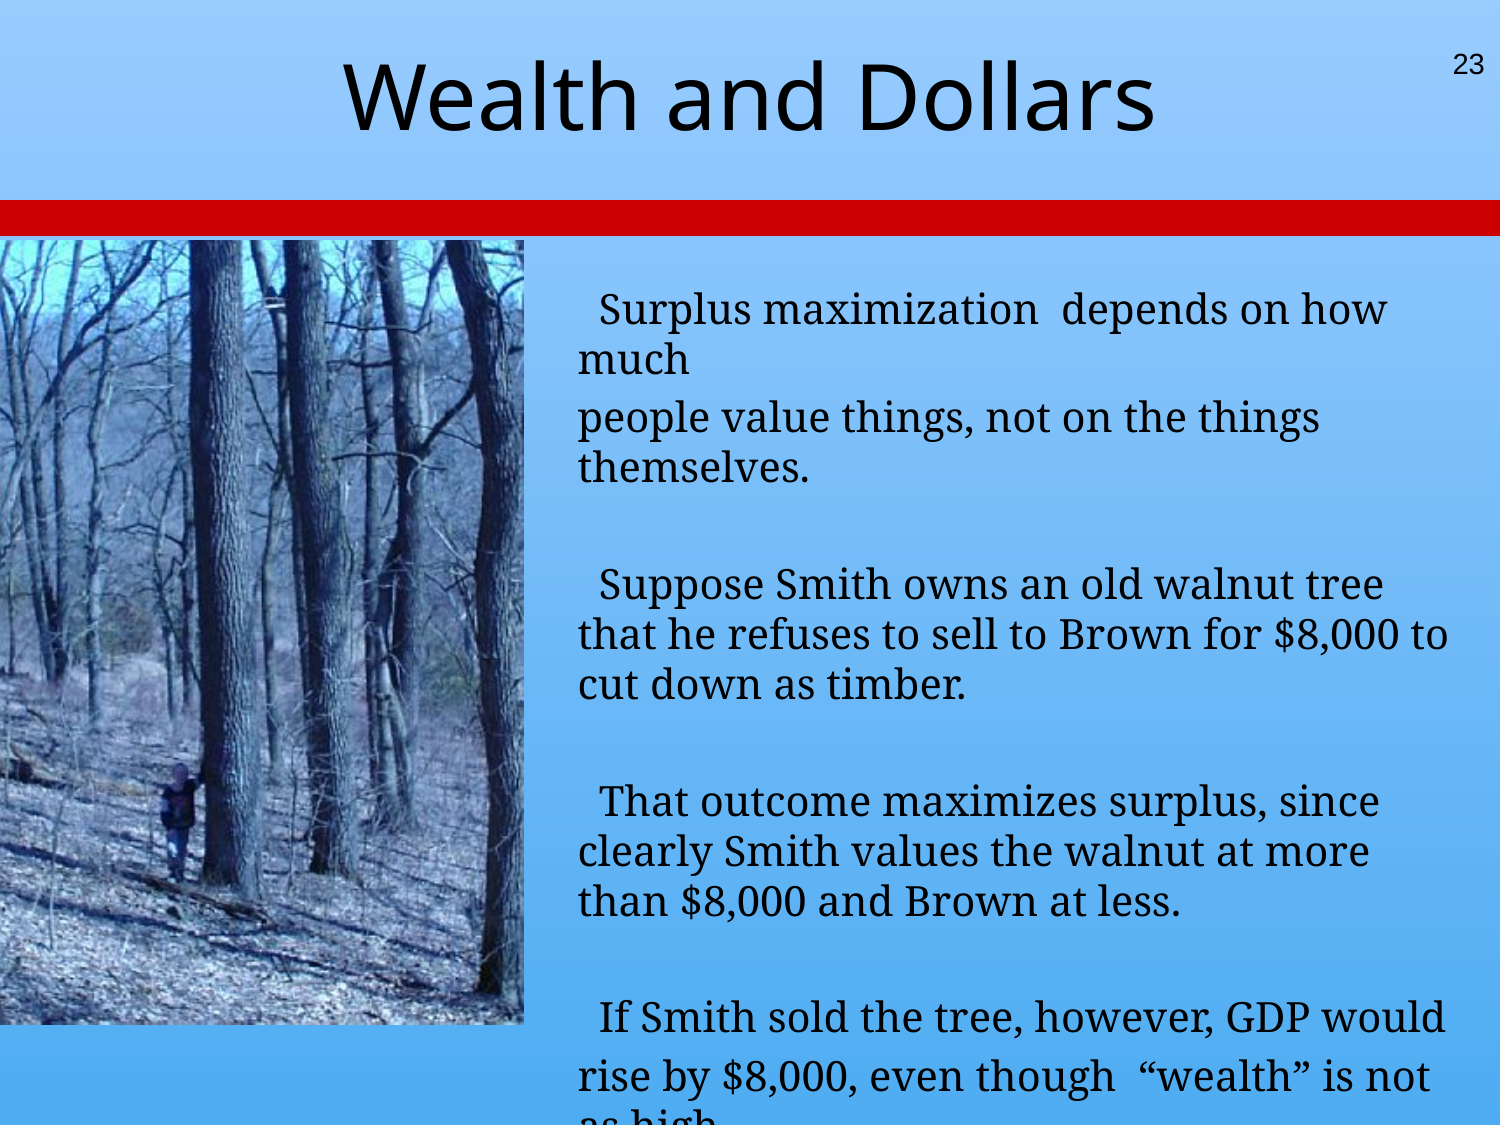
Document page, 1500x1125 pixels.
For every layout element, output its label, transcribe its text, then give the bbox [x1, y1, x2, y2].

title Wealth and Dollars [0, 0, 1500, 188]
picture [0, 240, 524, 1026]
slide_number 23 [1412, 37, 1500, 116]
list Surplus maximization depends on how much people value things, not on the things themselves. Suppose Smith owns an old walnut tree that he refuses to sell to Brown for $8,000 to cut down as timber. That outcome maximizes surplus, since clearly Smith values the walnut at more than $8,000 and Brown at less. If Smith sold the tree, however, GDP would rise by $8,000, even though “wealth” is not as high. [562, 275, 1475, 1018]
